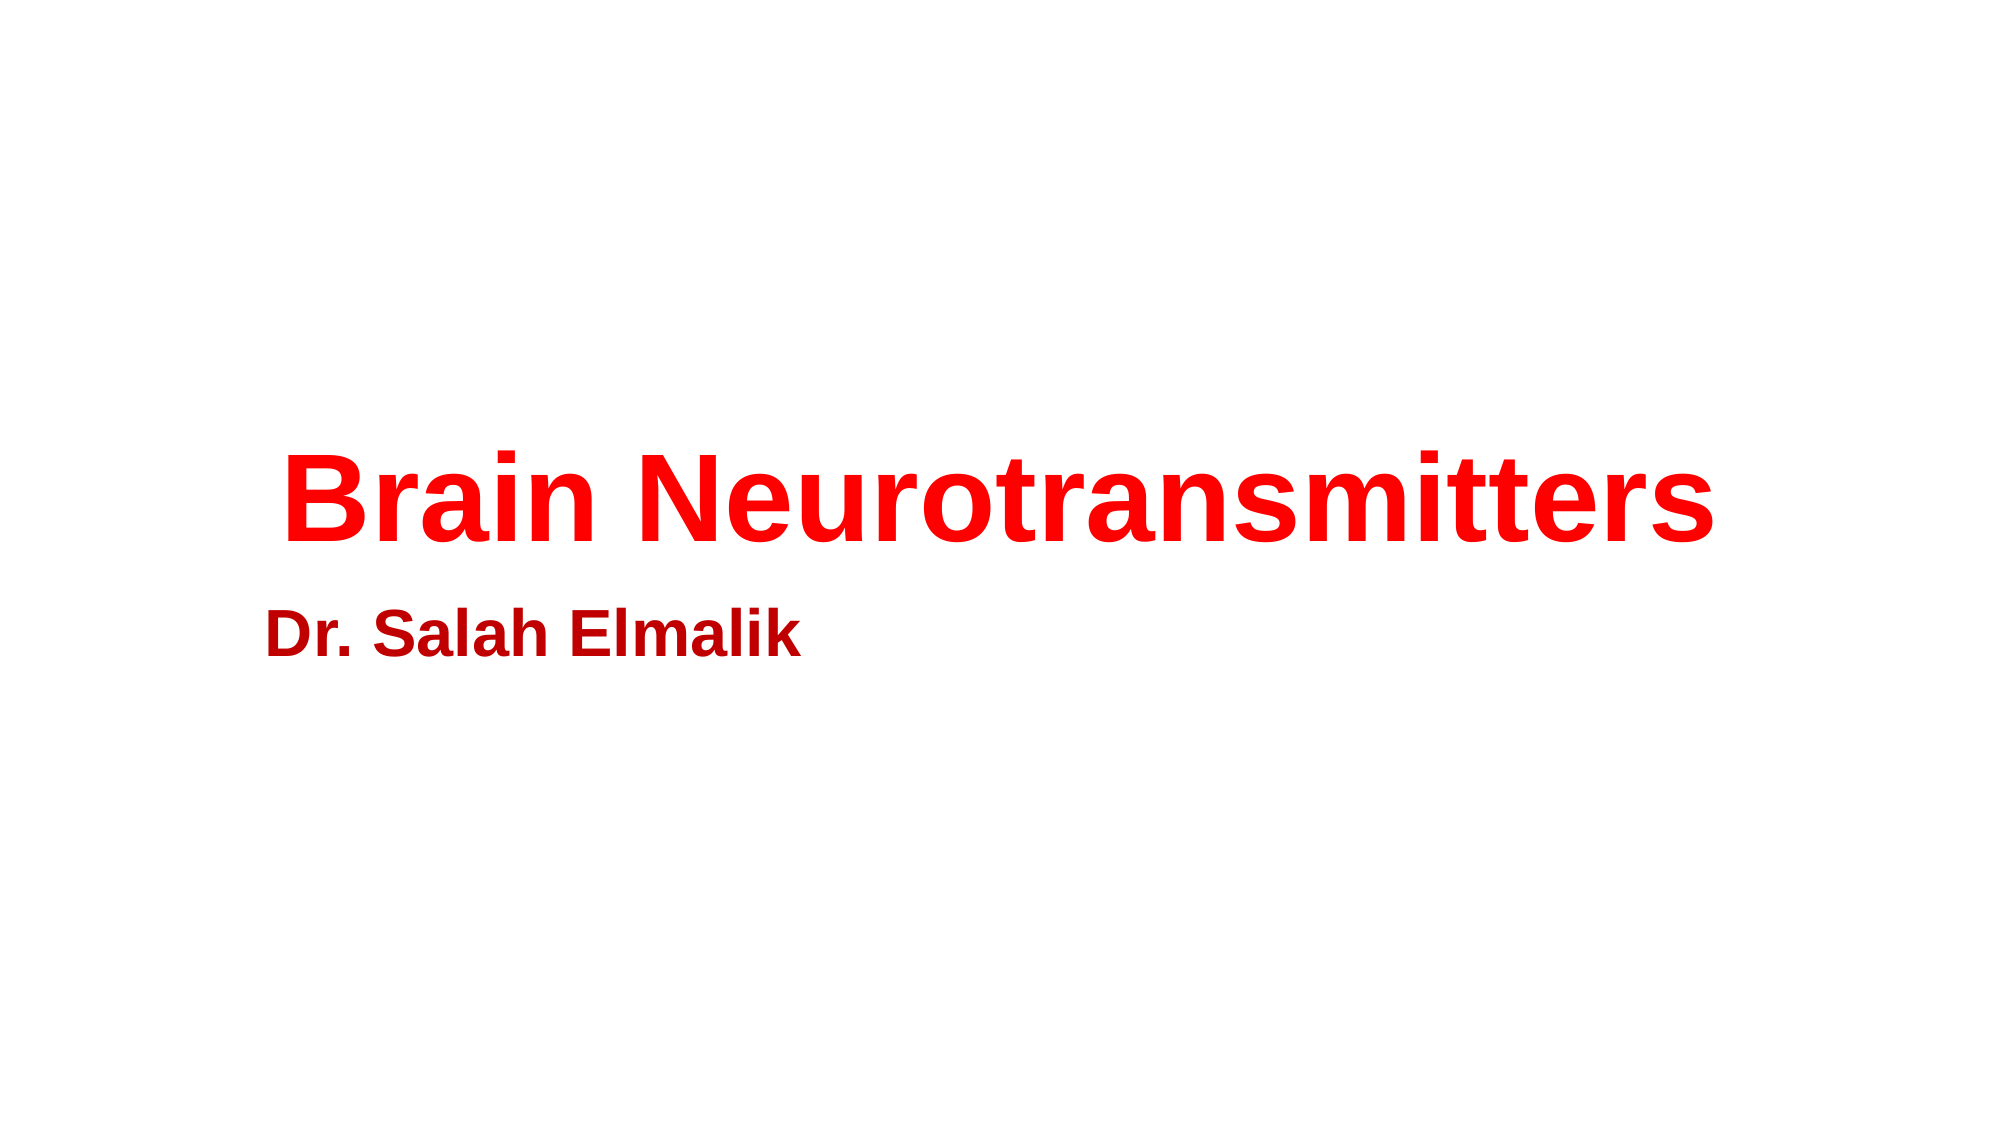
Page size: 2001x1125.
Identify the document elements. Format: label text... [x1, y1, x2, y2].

title Brain Neurotransmitters [249, 184, 1750, 576]
subtitle Dr. Salah Elmalik [249, 590, 1750, 863]
